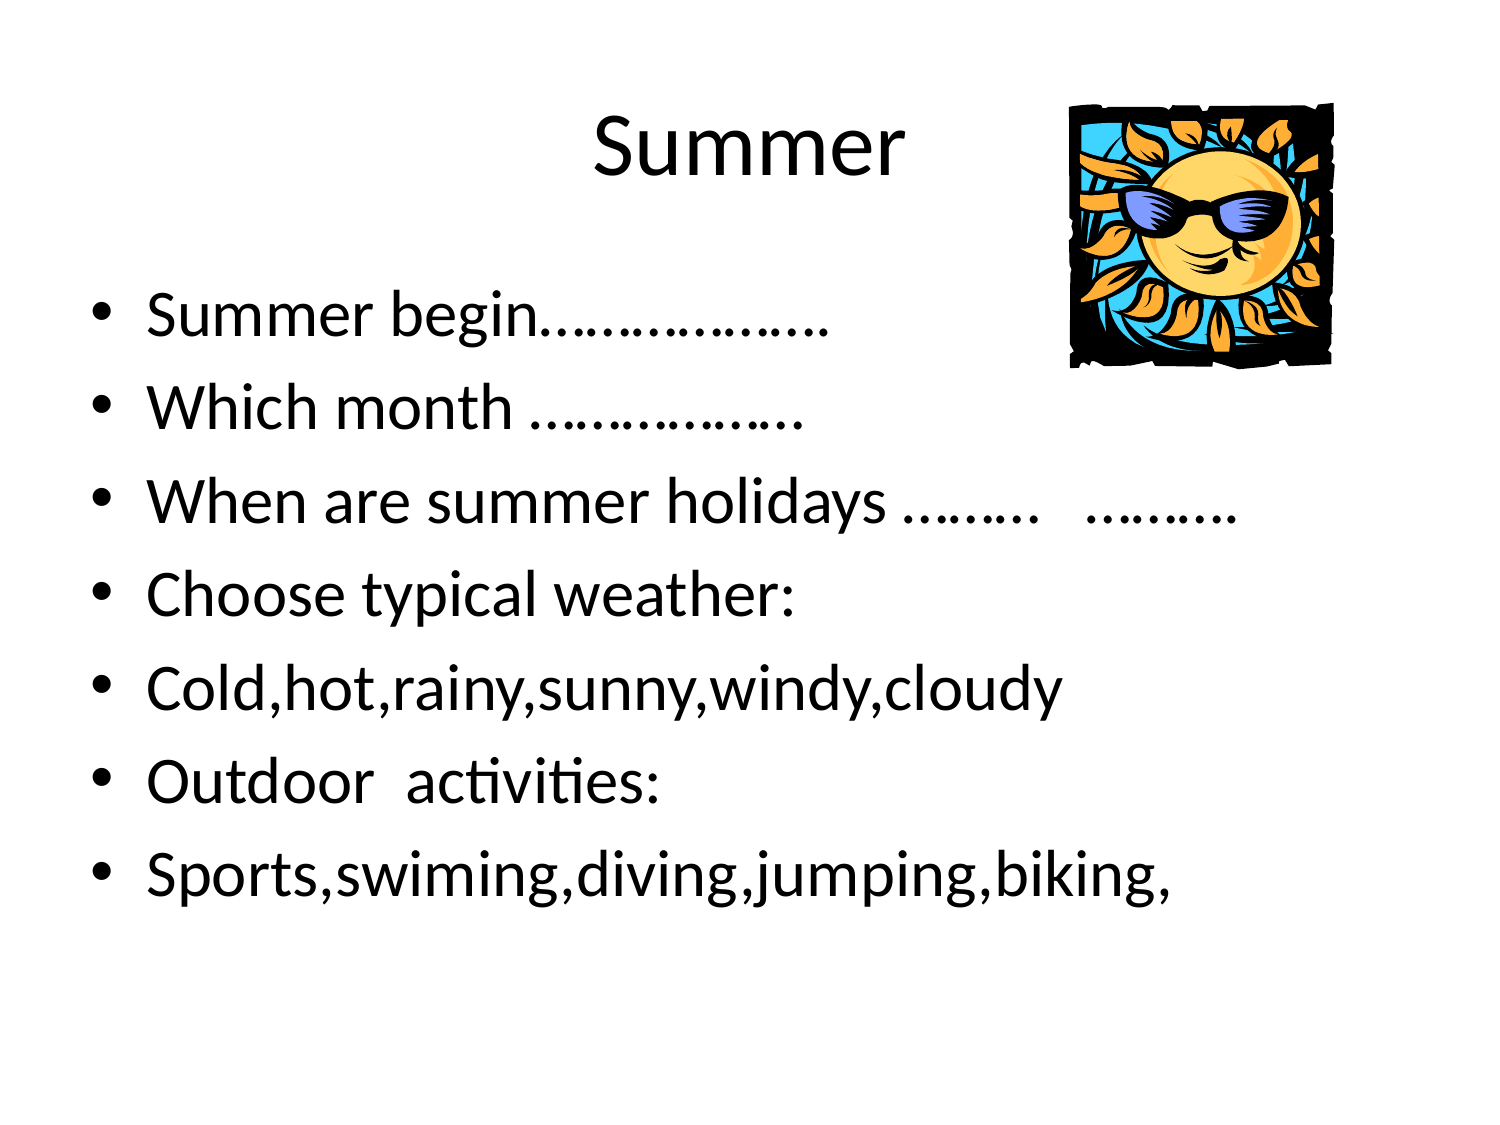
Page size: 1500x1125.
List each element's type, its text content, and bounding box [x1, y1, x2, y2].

list Summer begin………………. Which month ……………… When are summer holidays ……… ………. Choose typical weather: Cold,hot,rainy,sunny,windy,cloudy Outdoor activities: Sports,swiming,diving,jumping,biking, [75, 262, 1425, 1005]
title Summer [75, 45, 1425, 233]
picture [1068, 101, 1335, 370]
